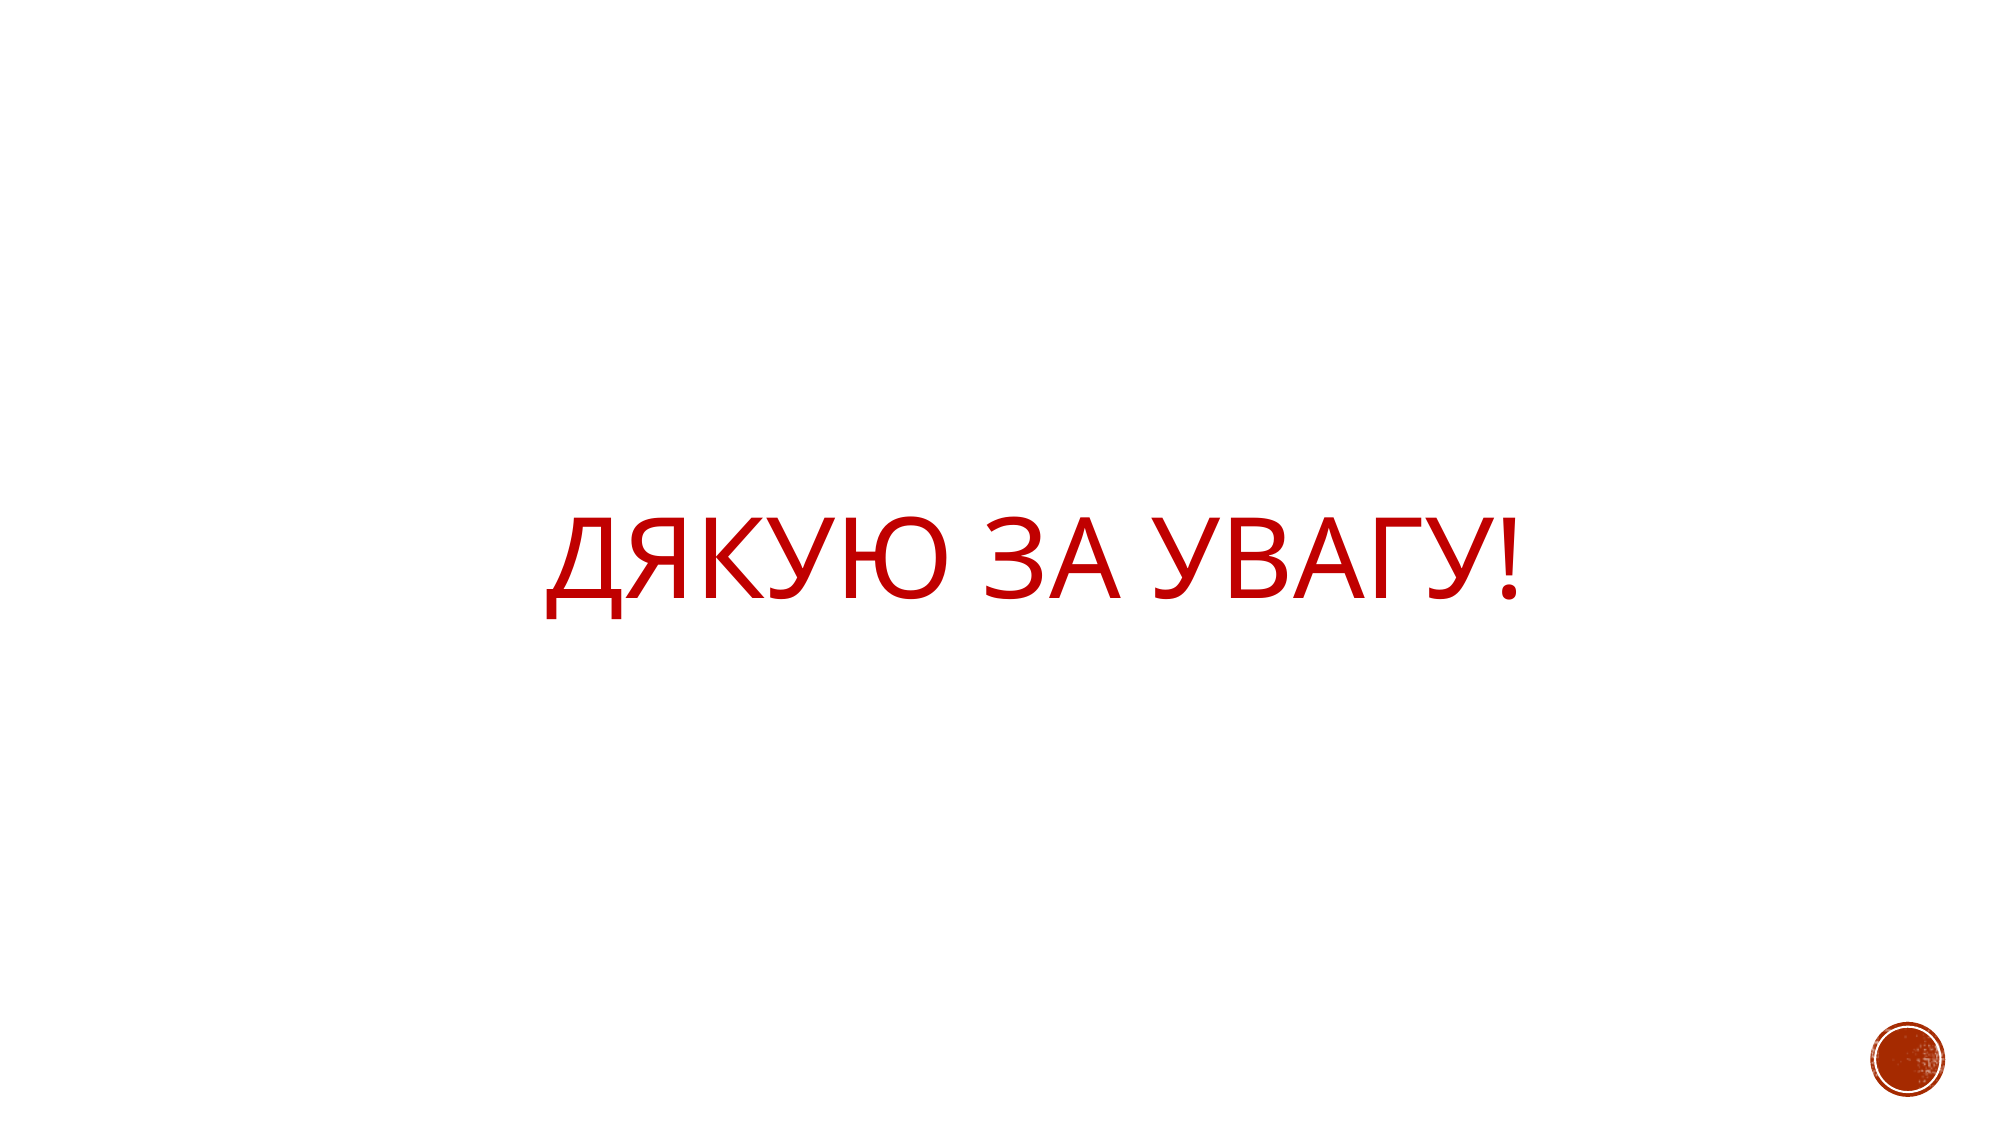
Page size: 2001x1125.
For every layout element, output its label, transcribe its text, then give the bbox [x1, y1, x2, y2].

title Дякую за увагу! [225, 430, 1876, 695]
